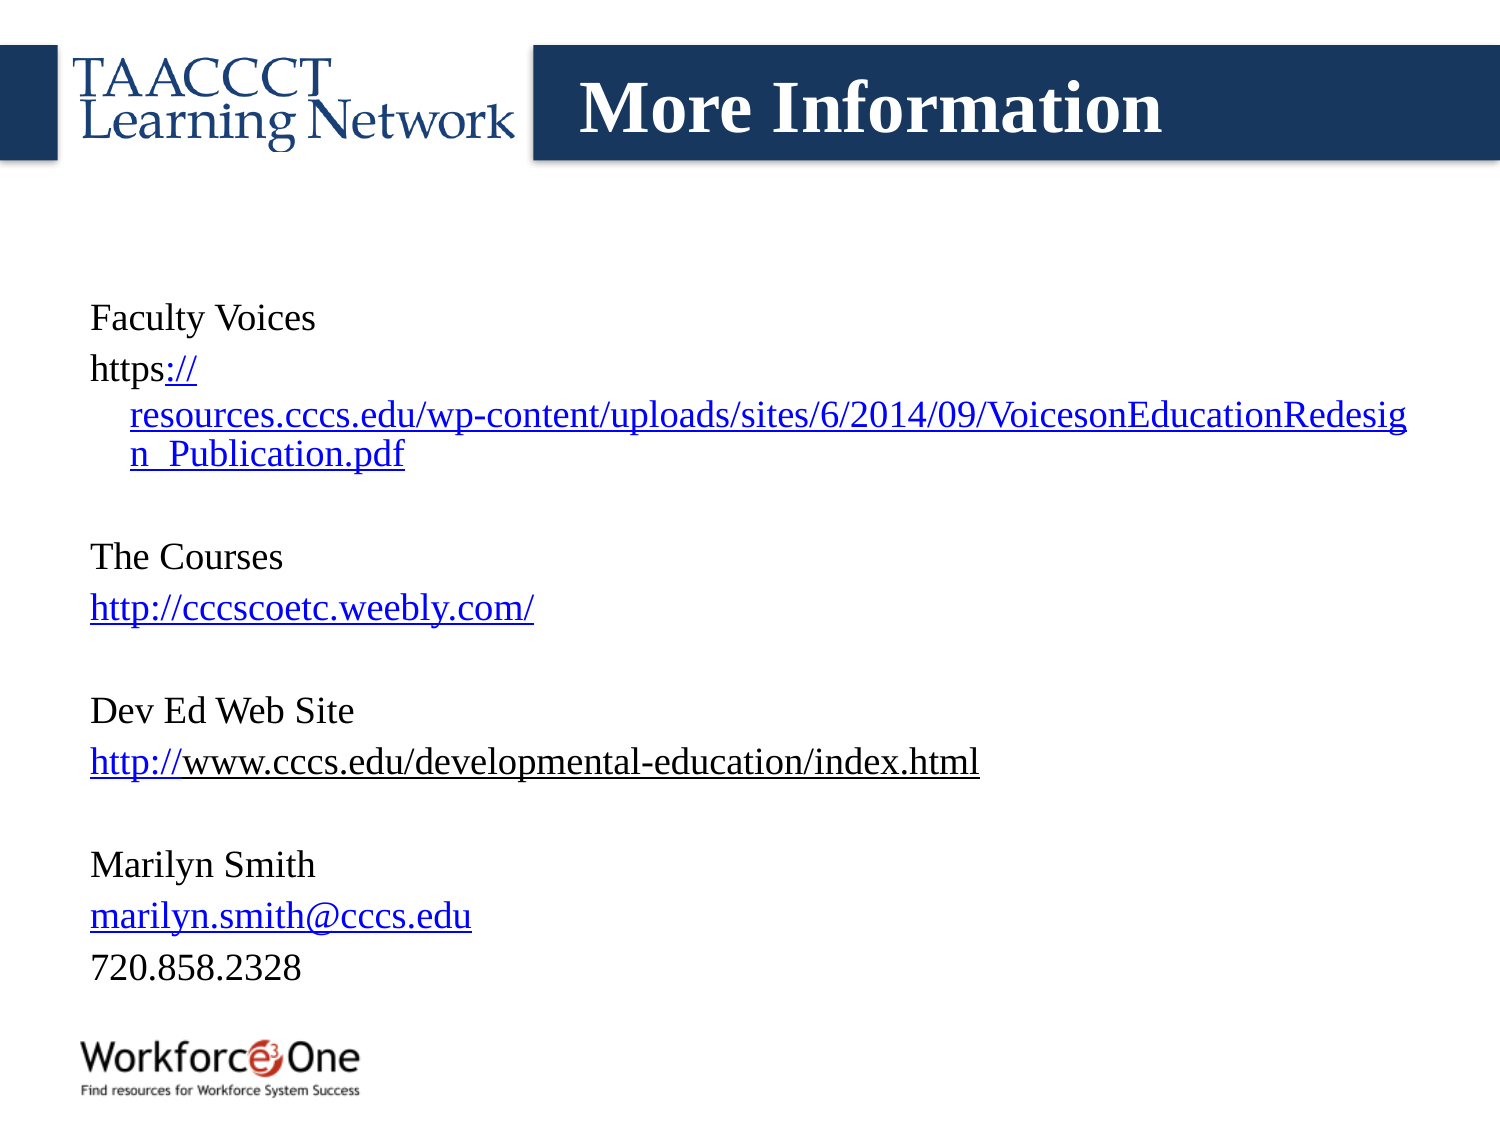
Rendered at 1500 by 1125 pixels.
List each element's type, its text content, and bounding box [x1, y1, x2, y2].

list Faculty Voices https://resources.cccs.edu/wp-content/uploads/sites/6/2014/09/VoicesonEducationRedesign_Publication.pdf The Courses http://cccscoetc.weebly.com/ Dev Ed Web Site http://www.cccs.edu/developmental-education/index.html Marilyn Smith marilyn.smith@cccs.edu 720.858.2328 [75, 262, 1425, 1005]
title More Information [564, 45, 1425, 161]
picture [57, 989, 384, 1125]
